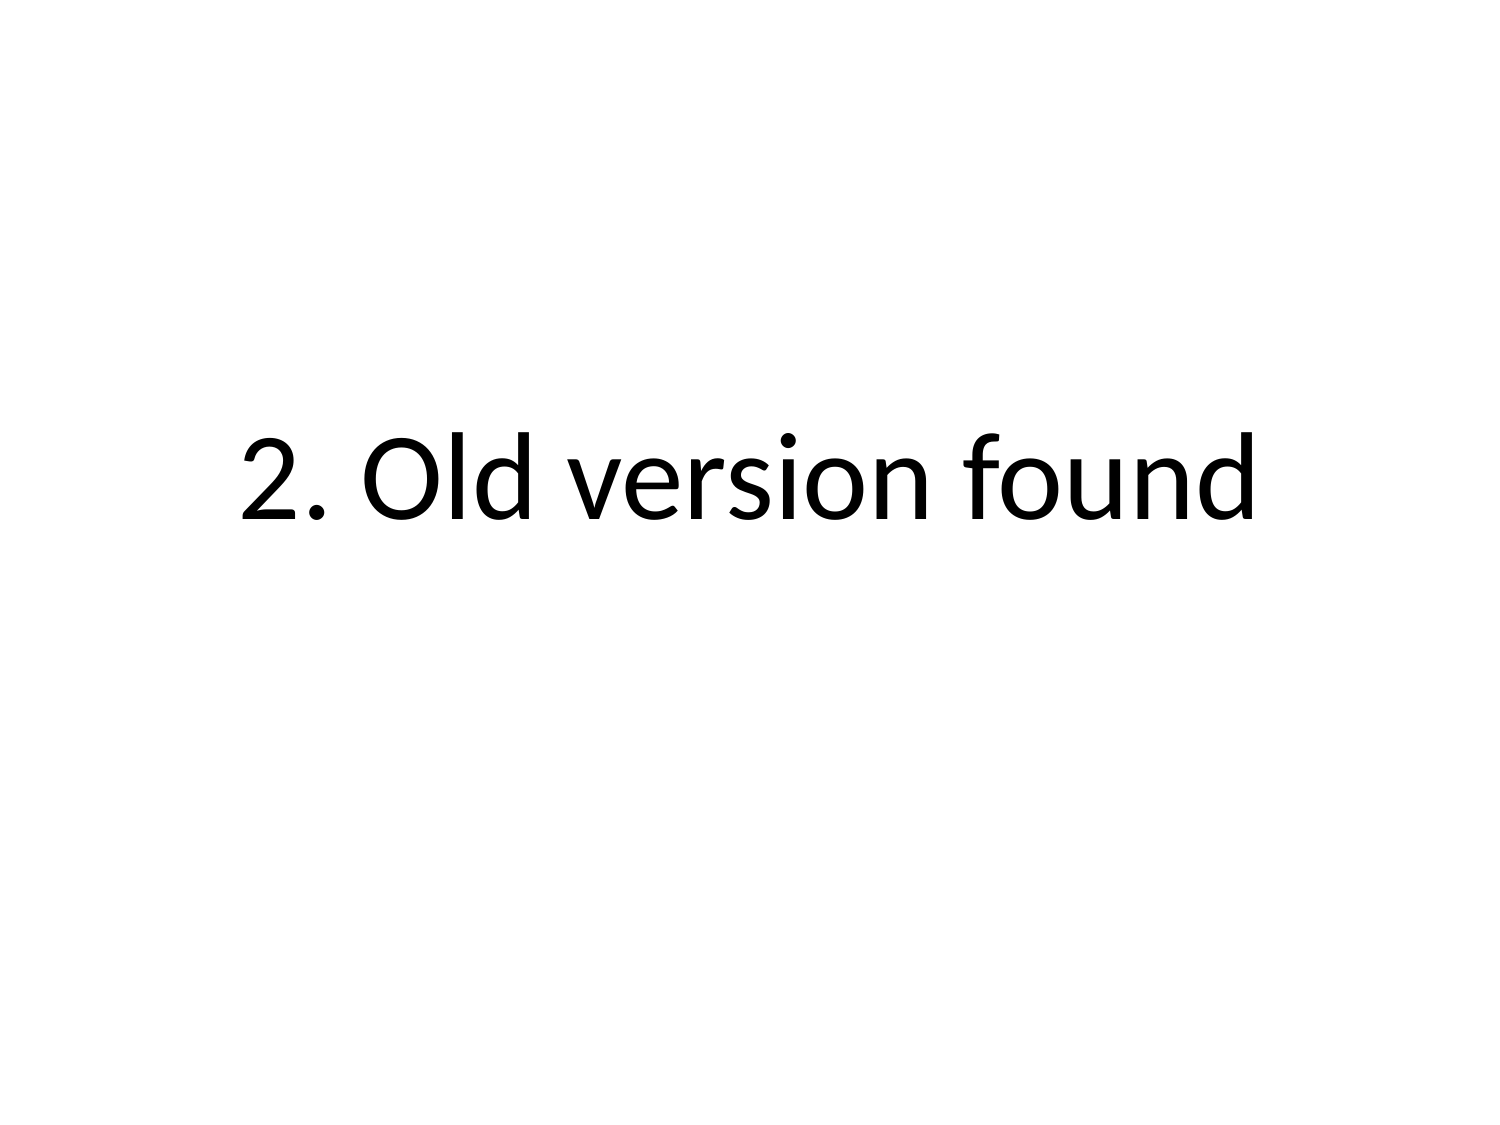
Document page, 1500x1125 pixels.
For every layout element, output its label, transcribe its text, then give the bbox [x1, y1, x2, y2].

title 2. Old version found [112, 349, 1388, 591]
